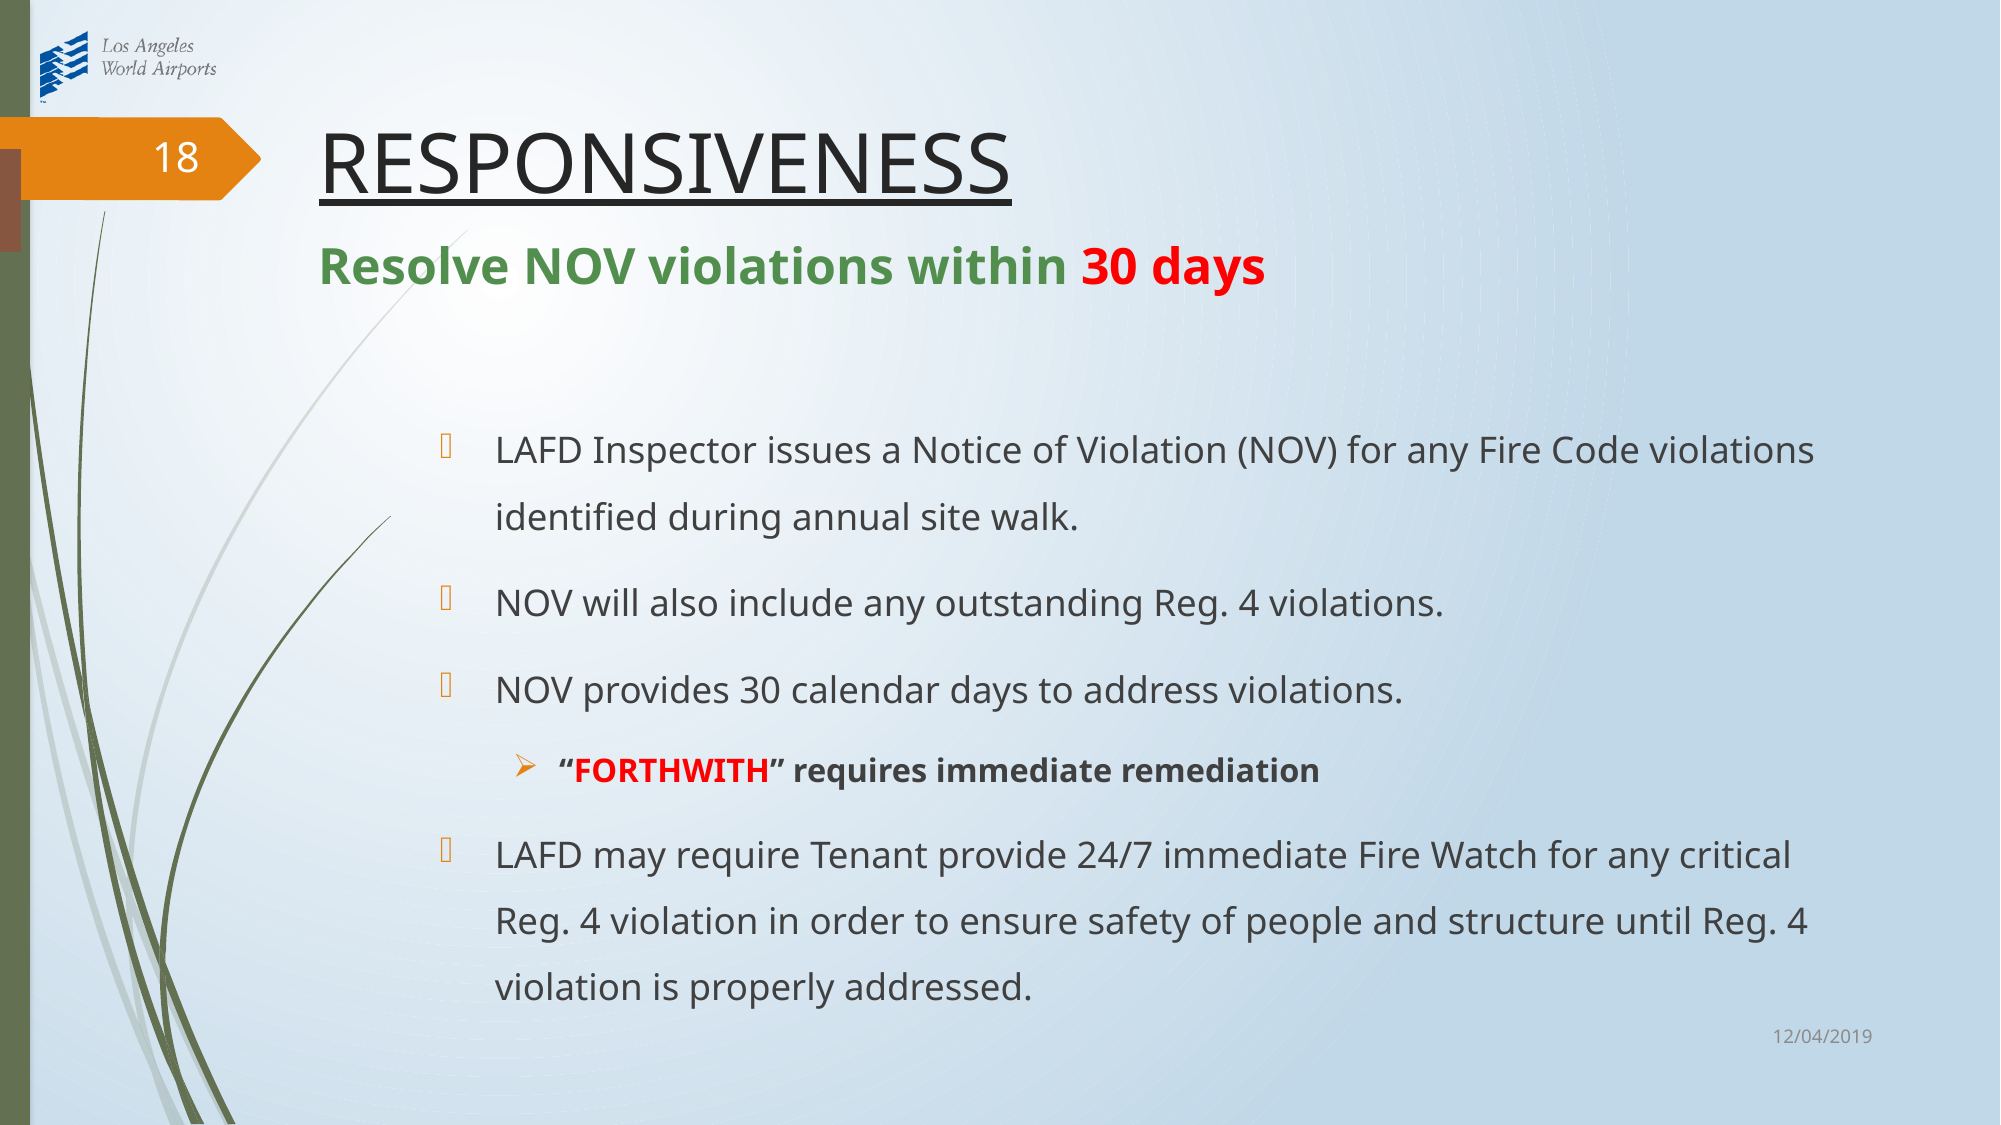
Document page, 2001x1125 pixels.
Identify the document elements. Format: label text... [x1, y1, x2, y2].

list LAFD Inspector issues a Notice of Violation (NOV) for any Fire Code violations identified during annual site walk. NOV will also include any outstanding Reg. 4 violations. NOV provides 30 calendar days to address violations. “FORTHWITH” requires immediate remediation LAFD may require Tenant provide 24/7 immediate Fire Watch for any critical Reg. 4 violation in order to ensure safety of people and structure until Reg. 4 violation is properly addressed. [424, 397, 1888, 1018]
slide_number 18 [87, 129, 216, 190]
title RESPONSIVENESS Resolve NOV violations within 30 days [304, 102, 1888, 313]
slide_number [1699, 1018, 1888, 1067]
picture [40, 31, 216, 103]
